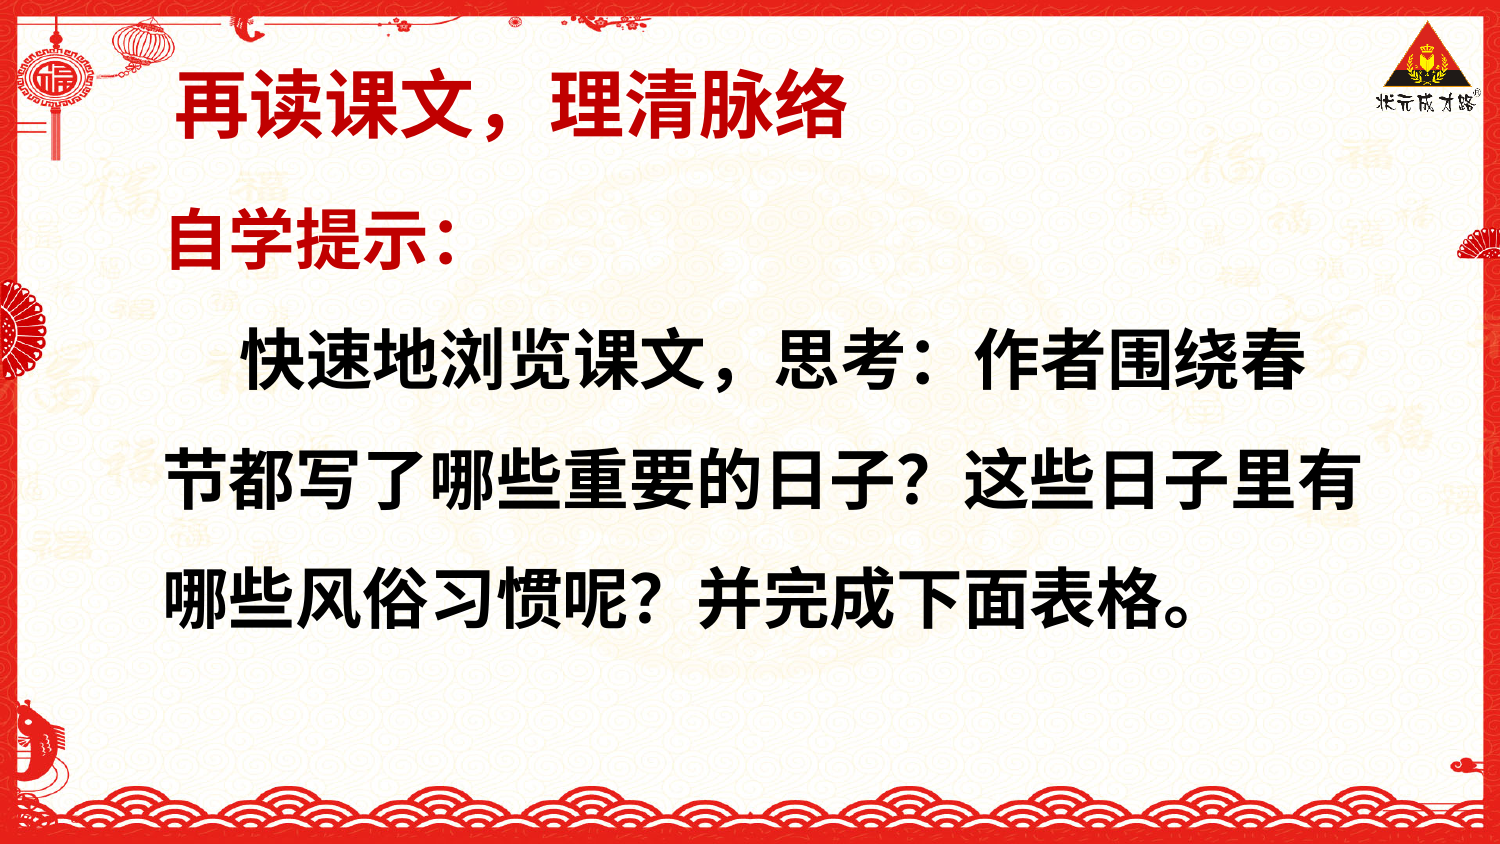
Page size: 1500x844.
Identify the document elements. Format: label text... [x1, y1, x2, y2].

text_box 再读课文，理清脉络 [159, 31, 892, 150]
picture [0, 0, 1500, 844]
text_box 自学提示： 快速地浏览课文，思考：作者围绕春节都写了哪些重要的日子？这些日子里有哪些风俗习惯呢？并完成下面表格。 [147, 150, 1382, 645]
